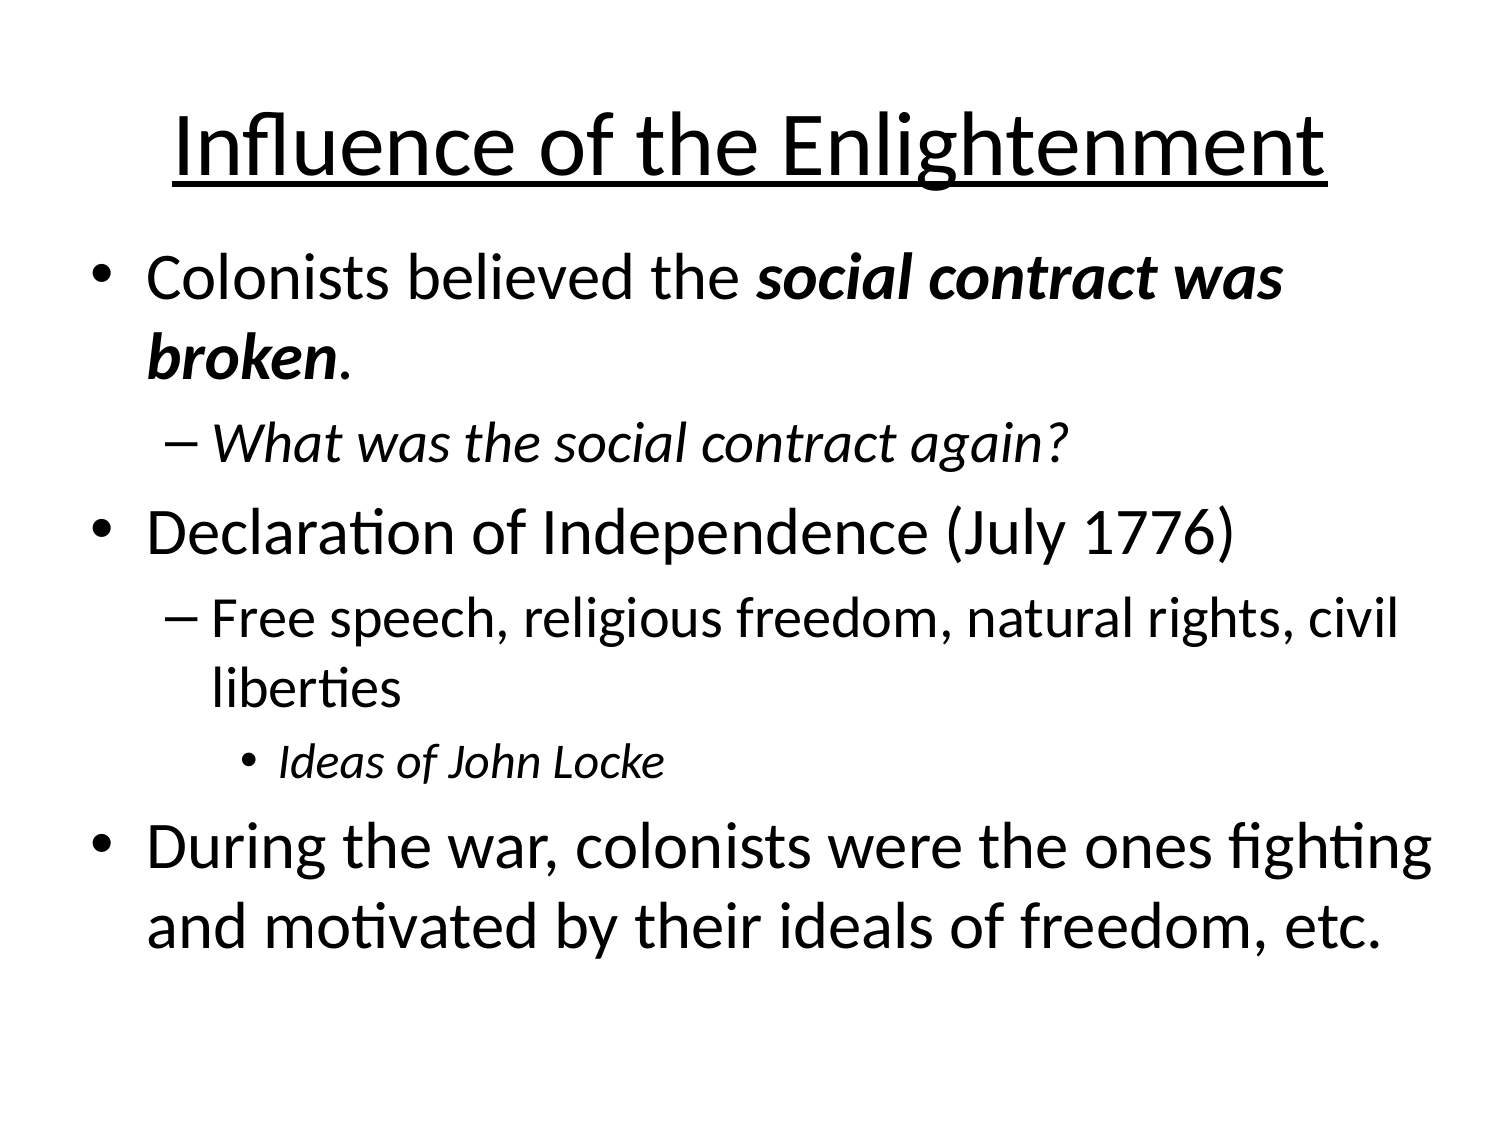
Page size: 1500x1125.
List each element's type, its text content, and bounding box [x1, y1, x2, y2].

title Influence of the Enlightenment [75, 45, 1425, 224]
list Colonists believed the social contract was broken. What was the social contract again? Declaration of Independence (July 1776) Free speech, religious freedom, natural rights, civil liberties Ideas of John Locke During the war, colonists were the ones fighting and motivated by their ideals of freedom, etc. [75, 224, 1463, 1005]
